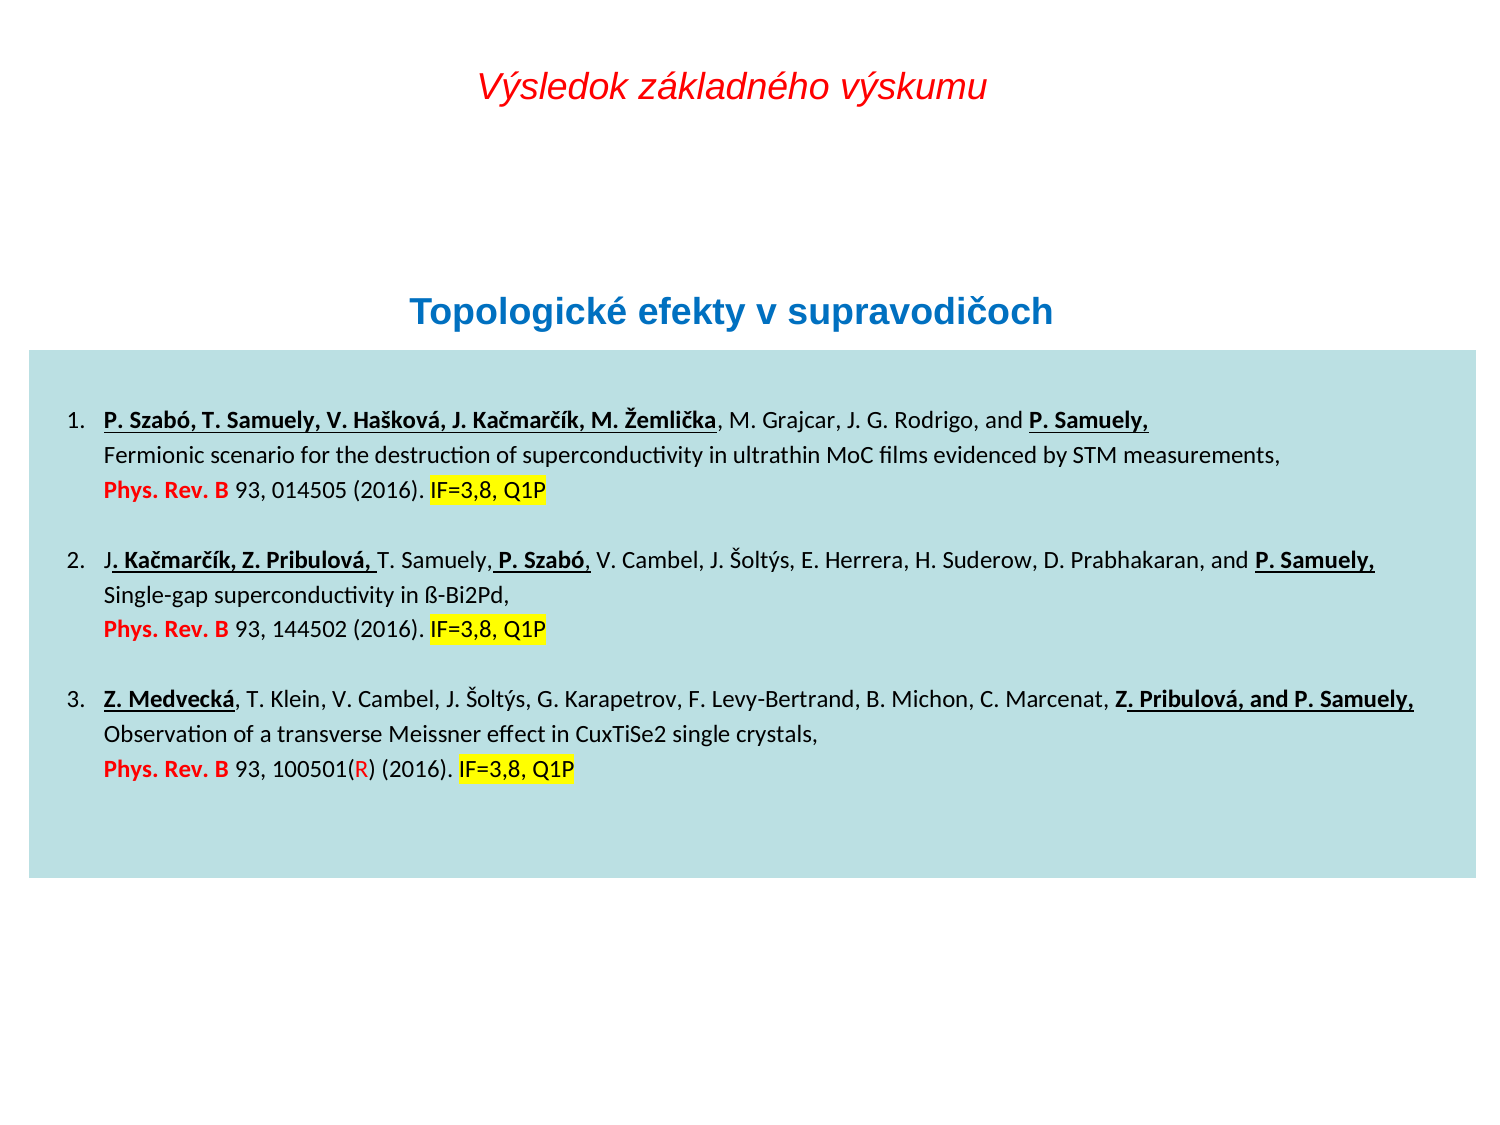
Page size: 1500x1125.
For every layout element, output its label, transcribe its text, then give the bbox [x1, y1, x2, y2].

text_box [29, 349, 1476, 879]
text_box Výsledok základného výskumu Topologické efekty v supravodičoch [394, 54, 1070, 348]
